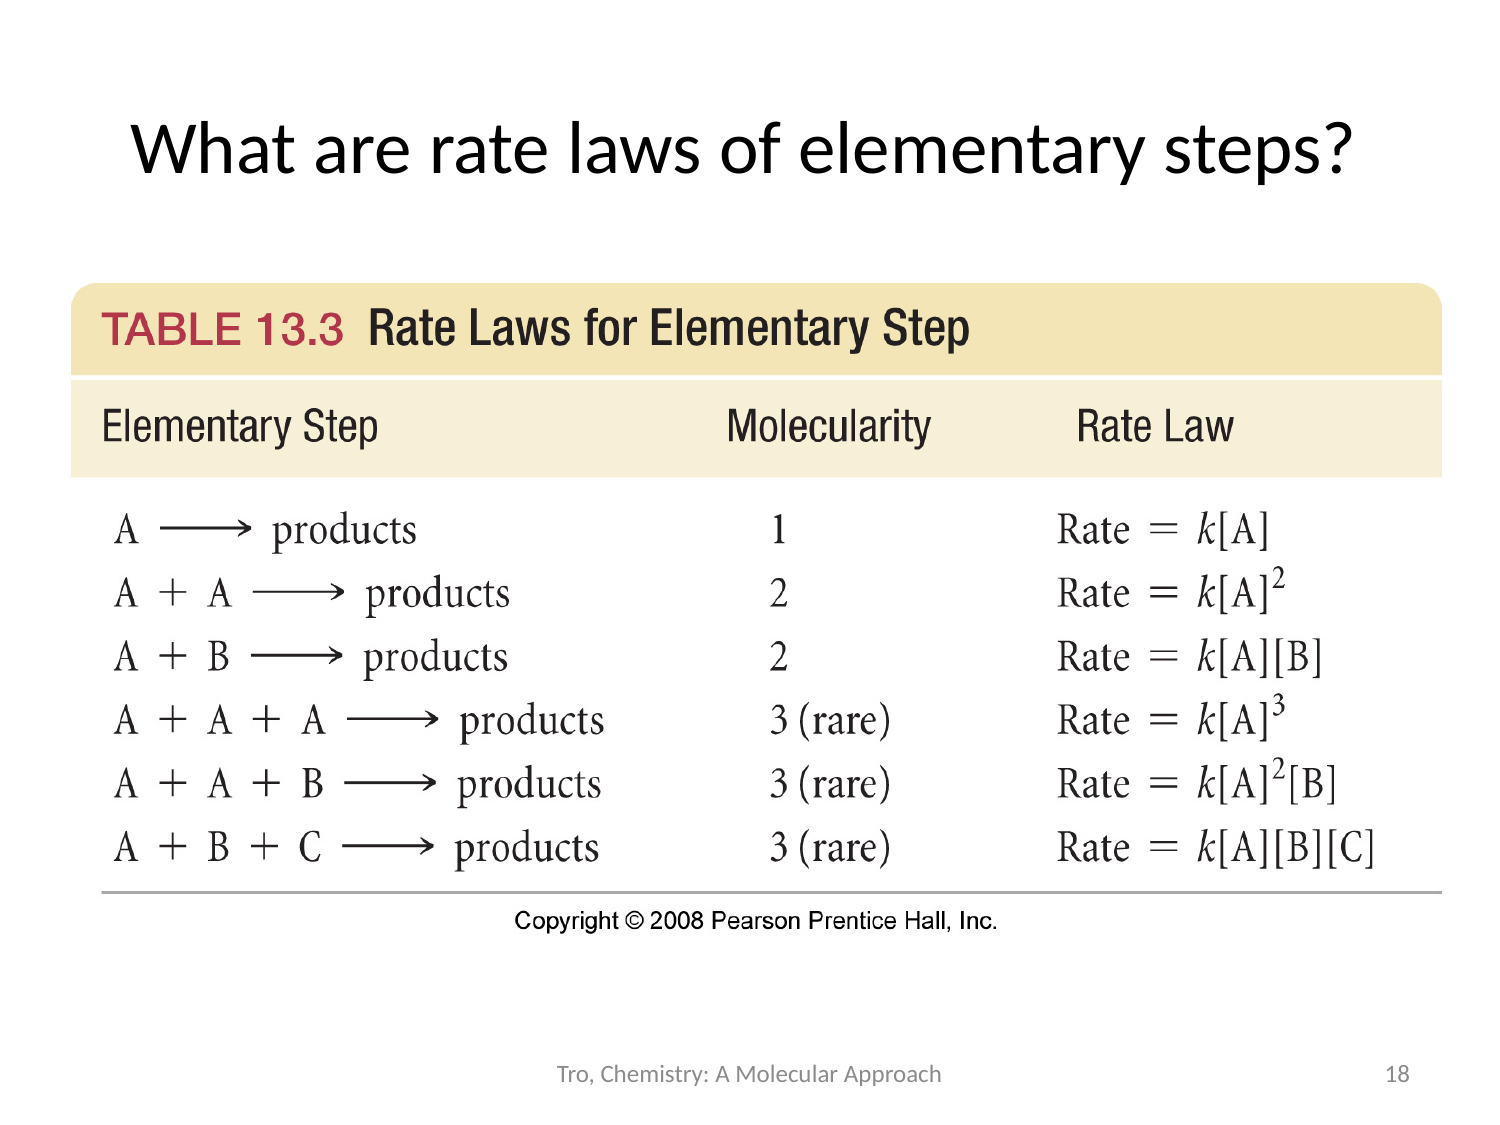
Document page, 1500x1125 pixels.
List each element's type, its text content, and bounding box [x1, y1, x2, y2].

footer Tro, Chemistry: A Molecular Approach [512, 1042, 988, 1103]
picture [62, 274, 1451, 943]
title What are rate laws of elementary steps? [50, 50, 1438, 238]
slide_number 18 [1074, 1042, 1425, 1103]
